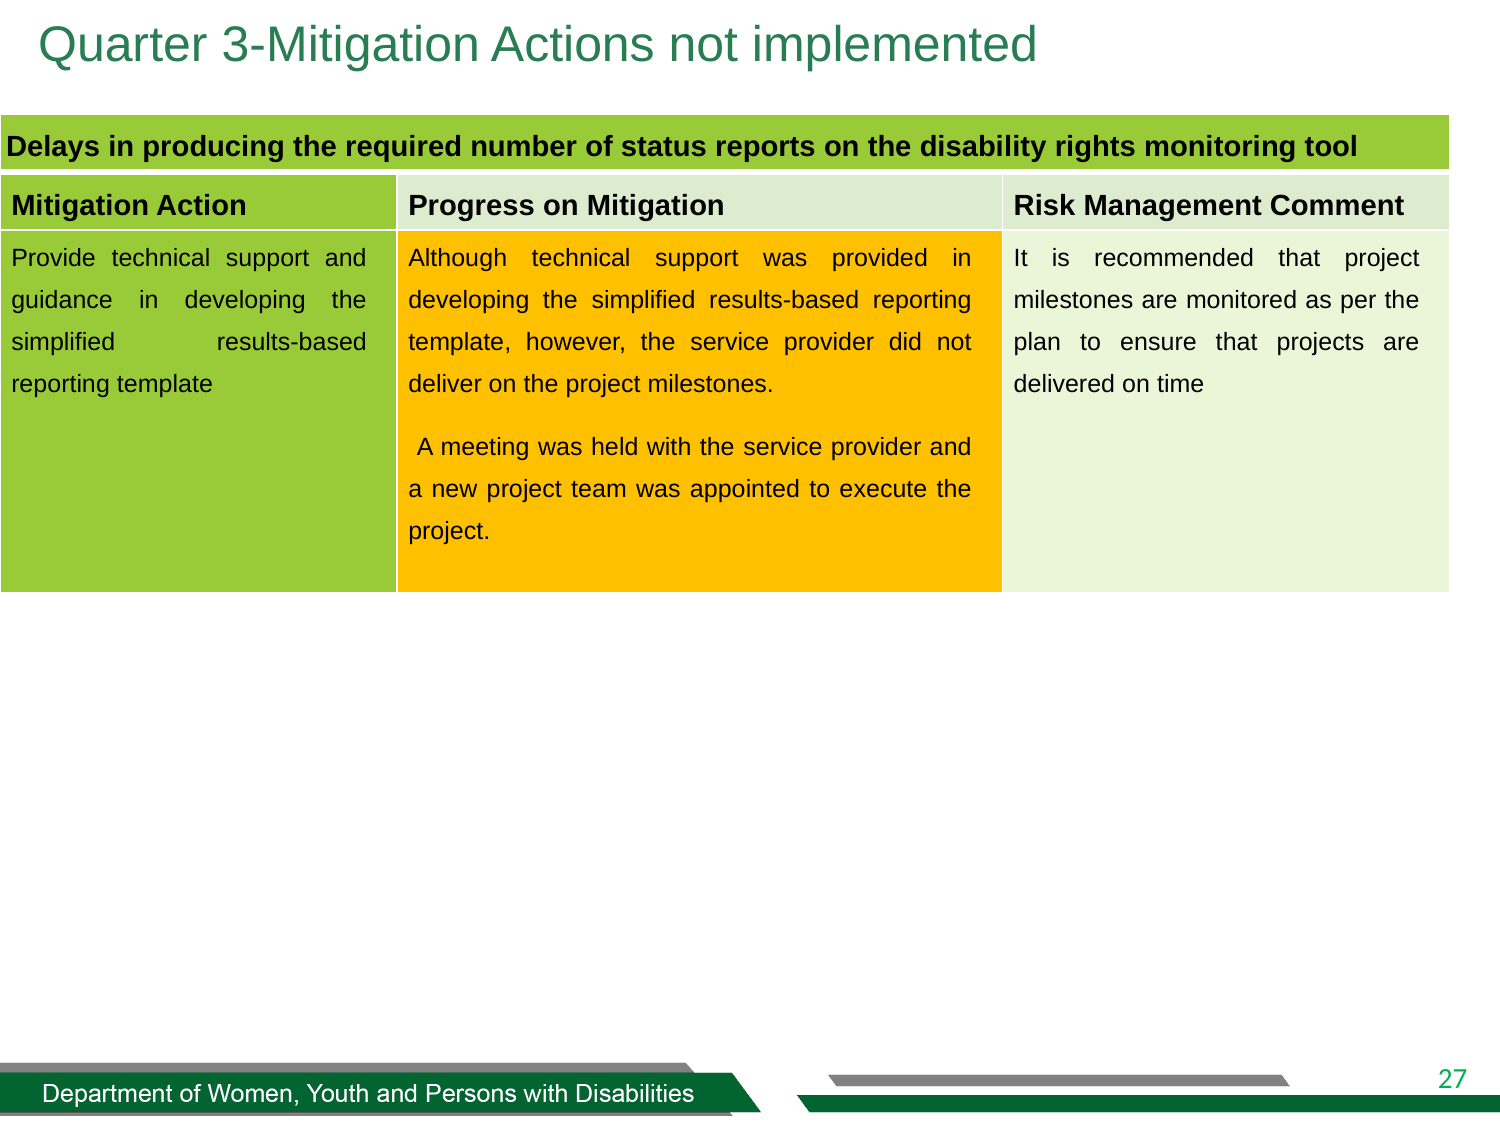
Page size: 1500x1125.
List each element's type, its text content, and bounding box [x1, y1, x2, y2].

table_cell It is recommended that project milestones are monitored as per the plan to ensure that projects are delivered on time [1003, 231, 1449, 592]
table_cell Progress on Mitigation [398, 175, 1002, 229]
table_cell Provide technical support and guidance in developing the simplified results-based reporting template [1, 231, 396, 592]
text_box Quarter 3-Mitigation Actions not implemented [0, 11, 1193, 81]
table_cell Although technical support was provided in developing the simplified results-based reporting template, however, the service provider did not deliver on the project milestones. A meeting was held with the service provider and a new project team was appointed to execute the project. [398, 231, 1002, 592]
table_header Delays in producing the required number of status reports on the disability rights monitoring tool [1, 115, 1449, 169]
table_cell Risk Management Comment [1003, 175, 1449, 229]
table_cell Mitigation Action [1, 175, 396, 229]
picture [0, 45, 1500, 1125]
